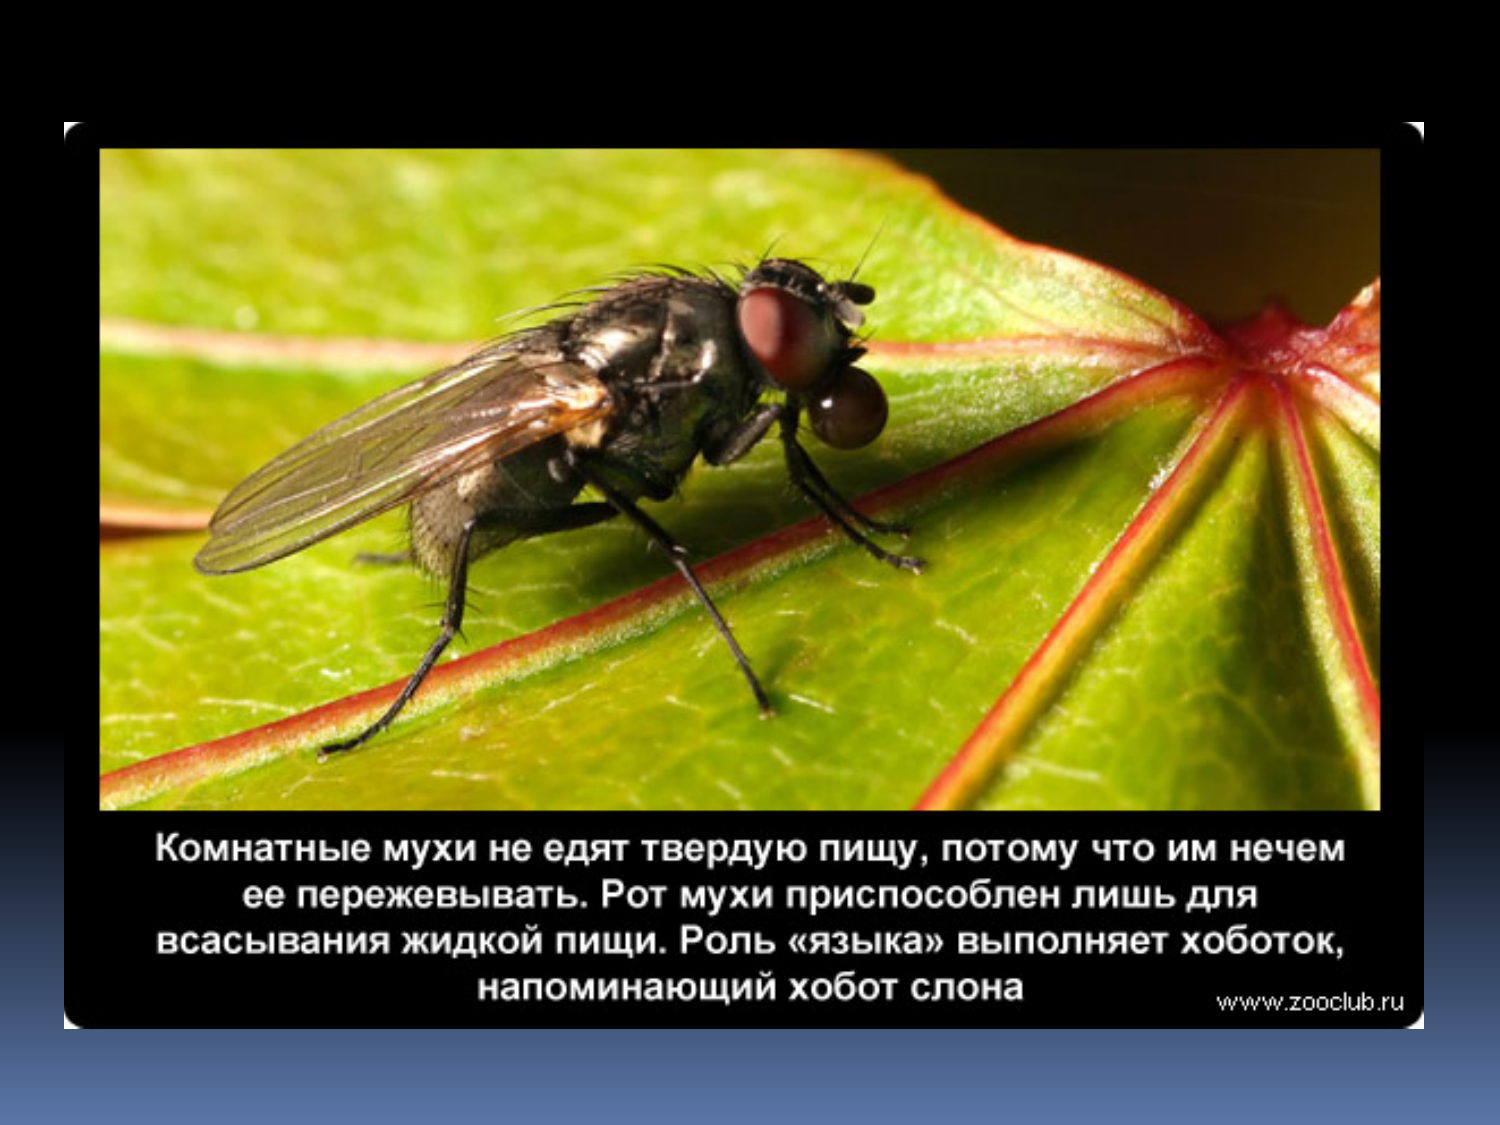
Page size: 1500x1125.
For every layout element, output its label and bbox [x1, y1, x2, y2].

picture [64, 122, 1424, 1029]
